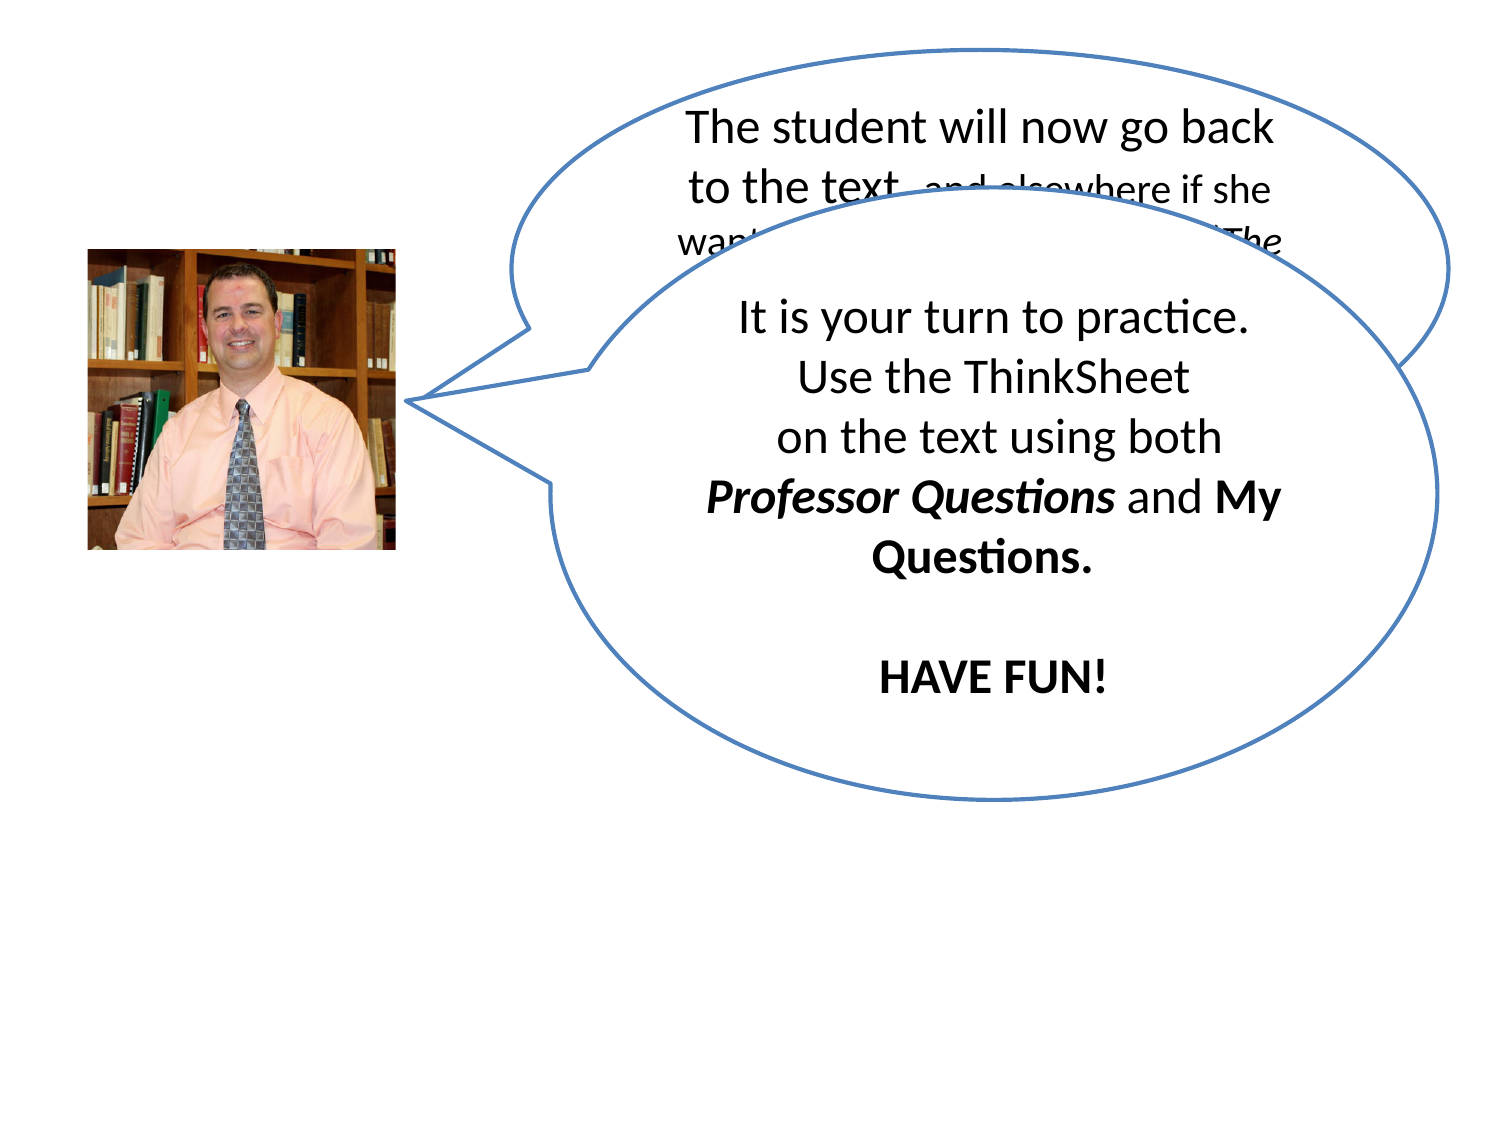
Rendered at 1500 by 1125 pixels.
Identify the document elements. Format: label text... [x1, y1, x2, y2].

text_box The student will now go back to the text, and elsewhere if she wants to learn beyond the text (The More You Know strategy) and will try to answer her questions or drill deeper. [424, 47, 1451, 395]
text_box It is your turn to practice. Use the ThinkSheet on the text using both Professor Questions and My Questions. HAVE FUN! [403, 185, 1440, 802]
picture [87, 249, 396, 551]
